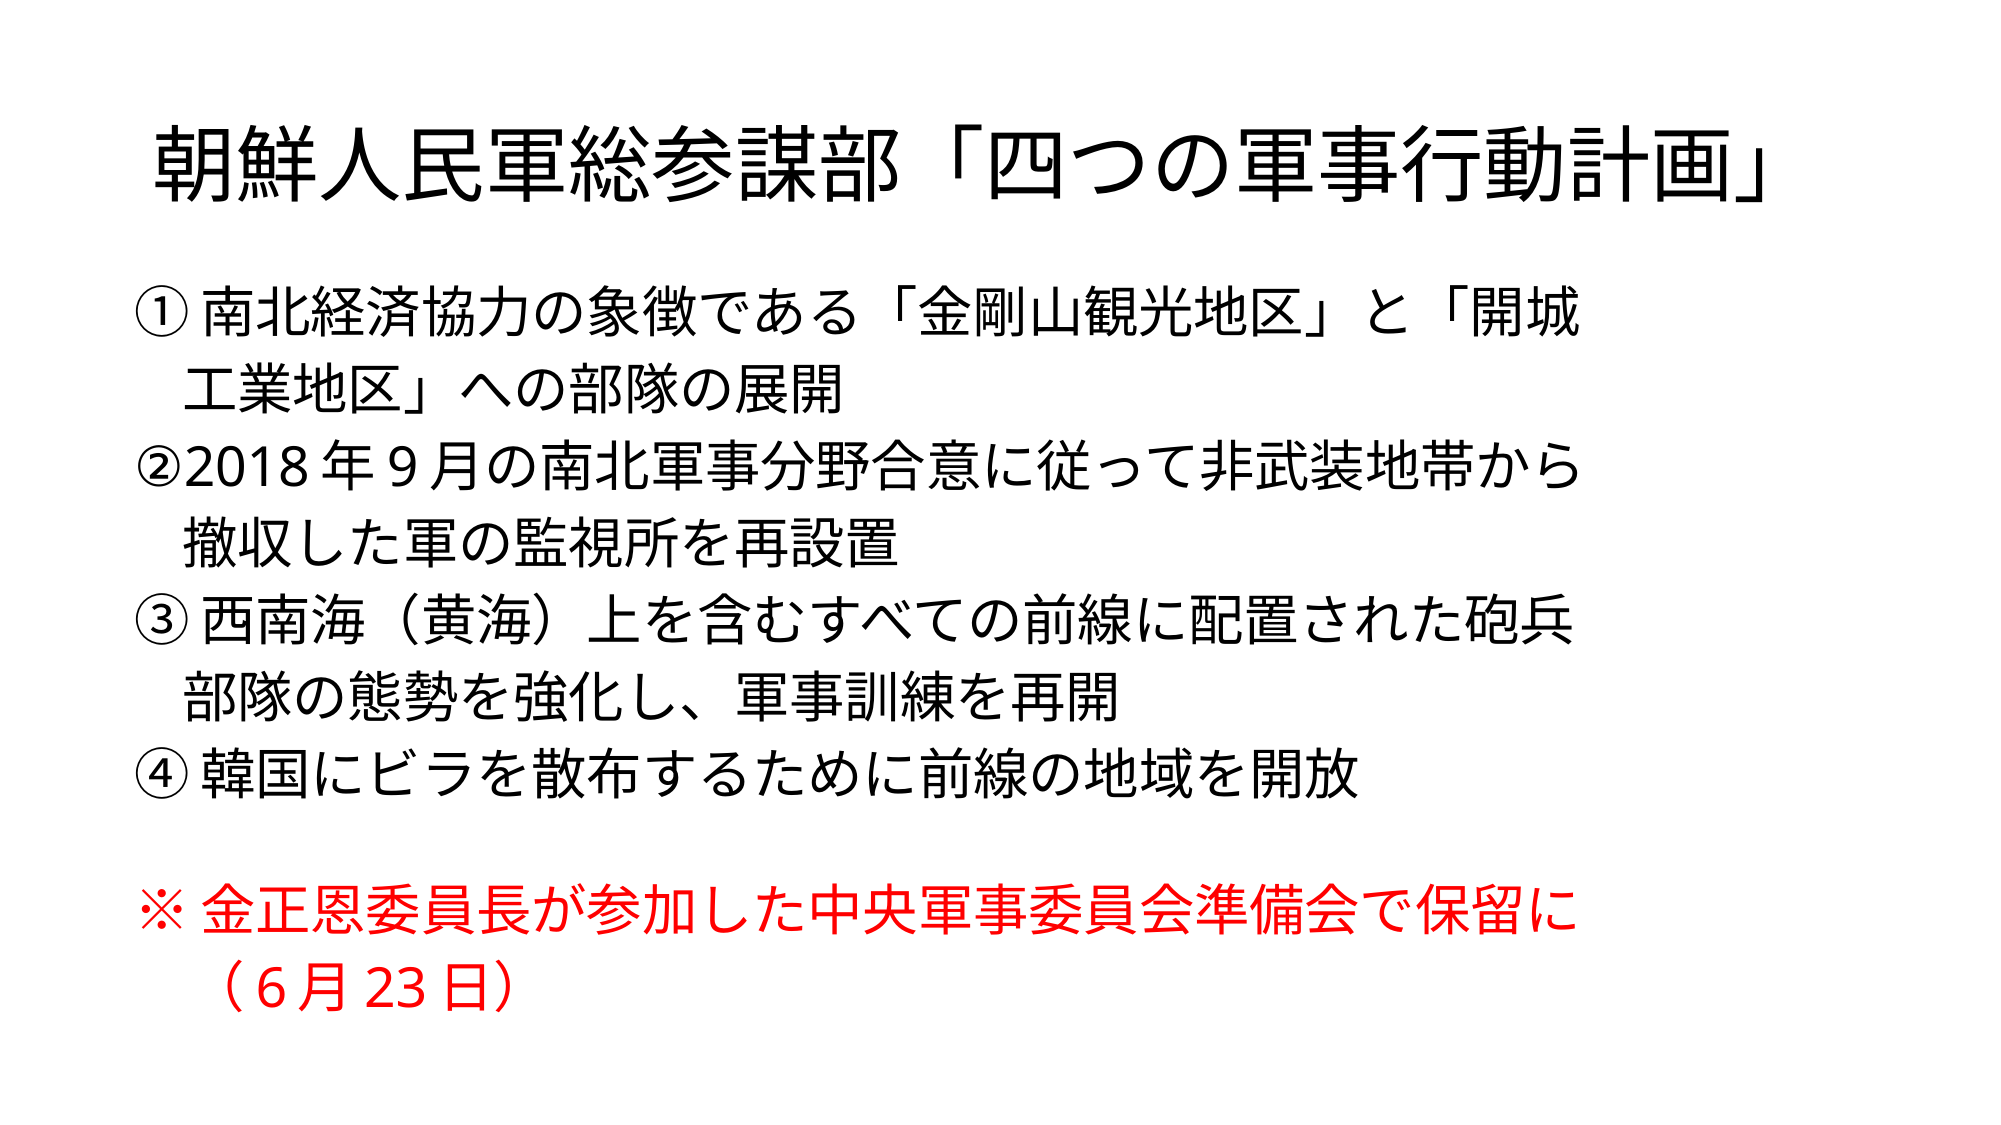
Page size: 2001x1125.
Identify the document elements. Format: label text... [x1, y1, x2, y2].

title 朝鮮人民軍総参謀部「四つの軍事行動計画」 [137, 59, 1863, 278]
text_box ①南北経済協力の象徴である「金剛山観光地区」と「開城 工業地区」への部隊の展開 ②2018年9月の南北軍事分野合意に従って非武装地帯から 撤収した軍の監視所を再設置 ③西南海（黄海）上を含むすべての前線に配置された砲兵 部隊の態勢を強化し、軍事訓練を再開 ④韓国にビラを散布するために前線の地域を開放 ※金正恩委員長が参加した中央軍事委員会準備会で保留に （6月23日） [119, 277, 1841, 1043]
